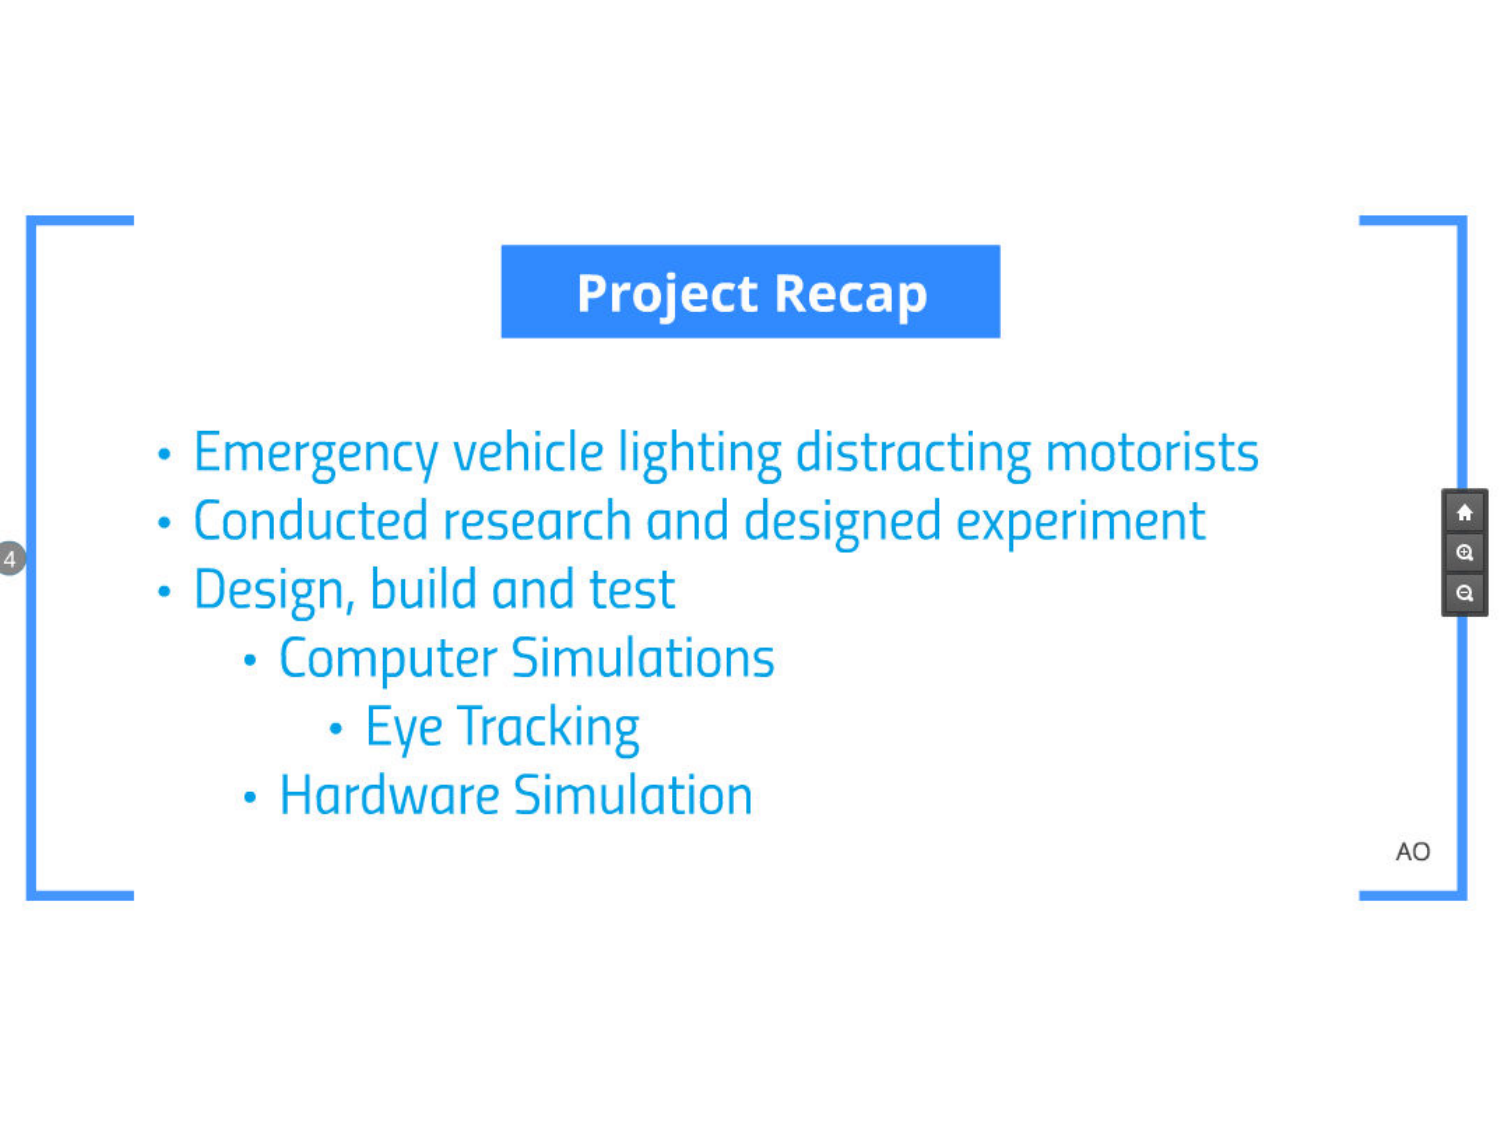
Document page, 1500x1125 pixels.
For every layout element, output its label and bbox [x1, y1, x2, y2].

picture [0, 160, 1500, 964]
